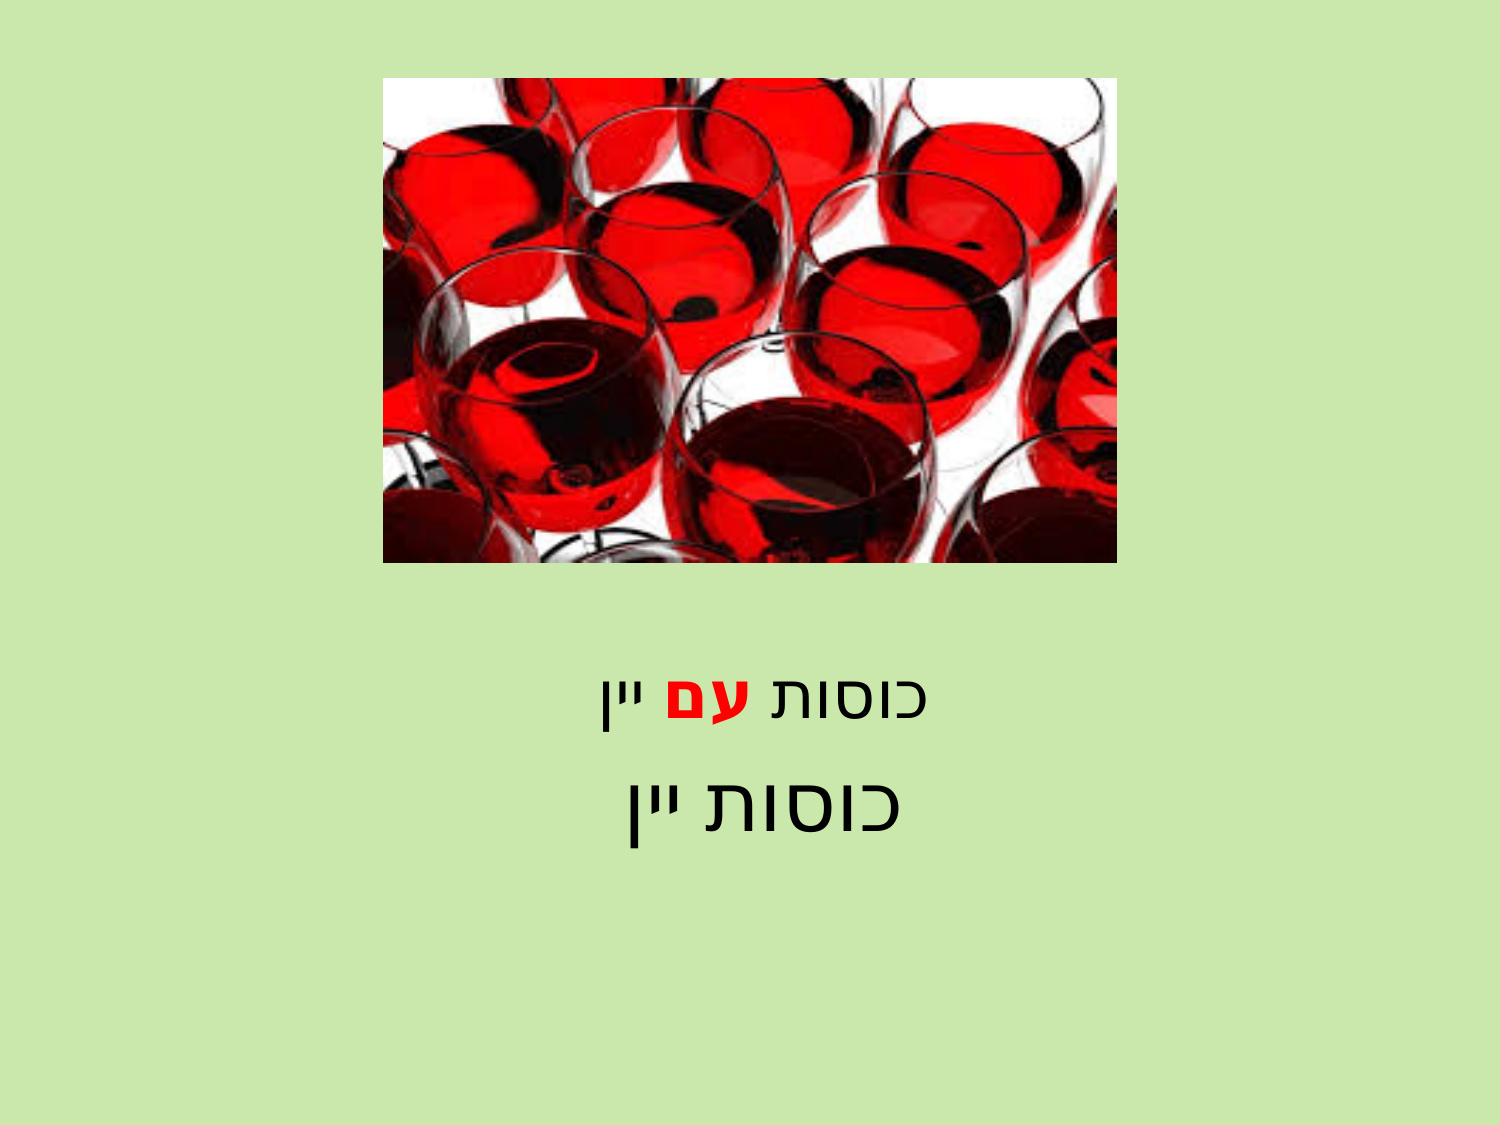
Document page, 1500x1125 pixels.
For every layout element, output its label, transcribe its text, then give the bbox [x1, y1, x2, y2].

picture [383, 77, 1117, 563]
list כוסות עם יין כוסות יין [88, 550, 1439, 946]
